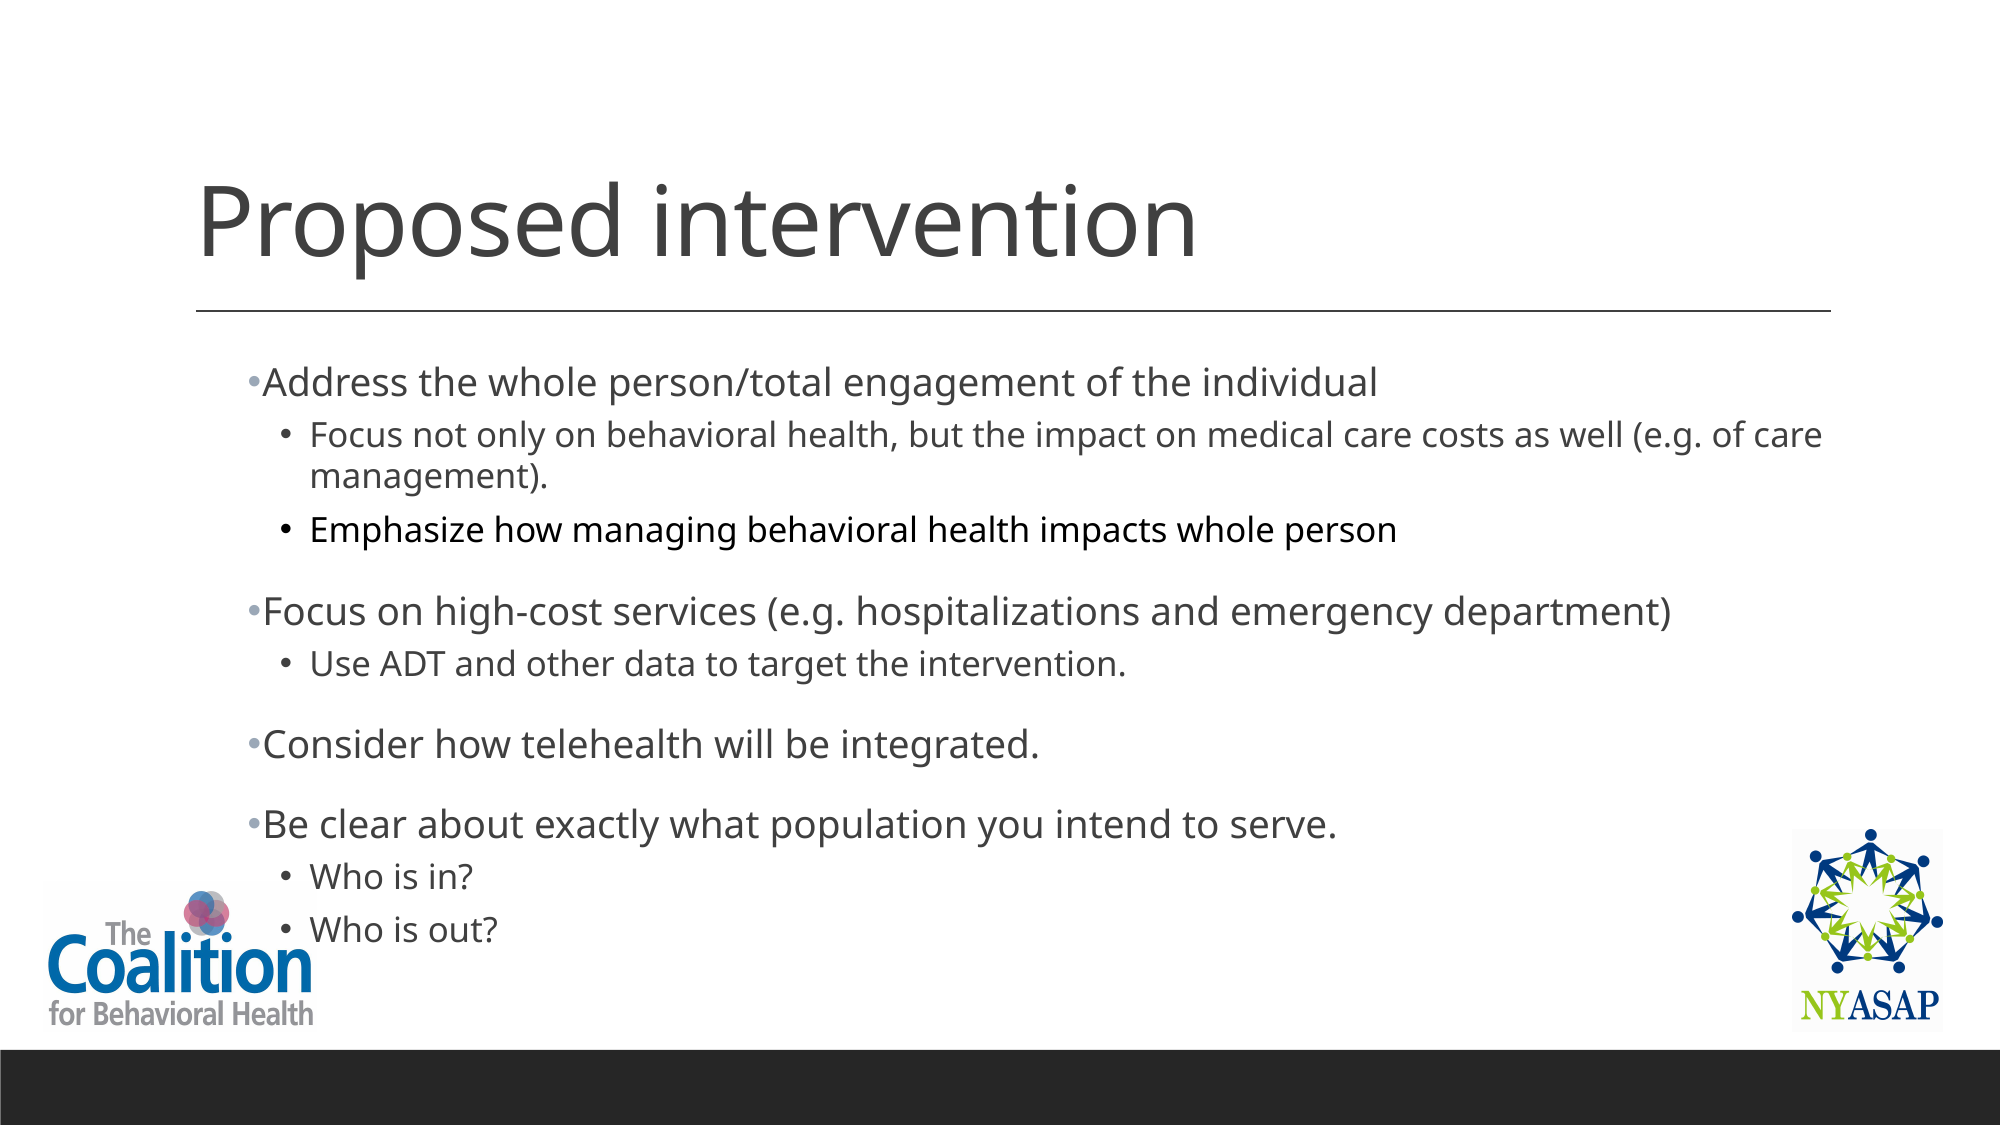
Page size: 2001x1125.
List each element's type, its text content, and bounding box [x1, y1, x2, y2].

list Address the whole person/total engagement of the individual Focus not only on behavioral health, but the impact on medical care costs as well (e.g. of care management). Emphasize how managing behavioral health impacts whole person Focus on high-cost services (e.g. hospitalizations and emergency department) Use ADT and other data to target the intervention. Consider how telehealth will be integrated. Be clear about exactly what population you intend to serve. Who is in? Who is out? [247, 345, 1830, 963]
title Proposed intervention [180, 47, 1830, 285]
picture [1792, 829, 1943, 1032]
picture [43, 881, 317, 1032]
